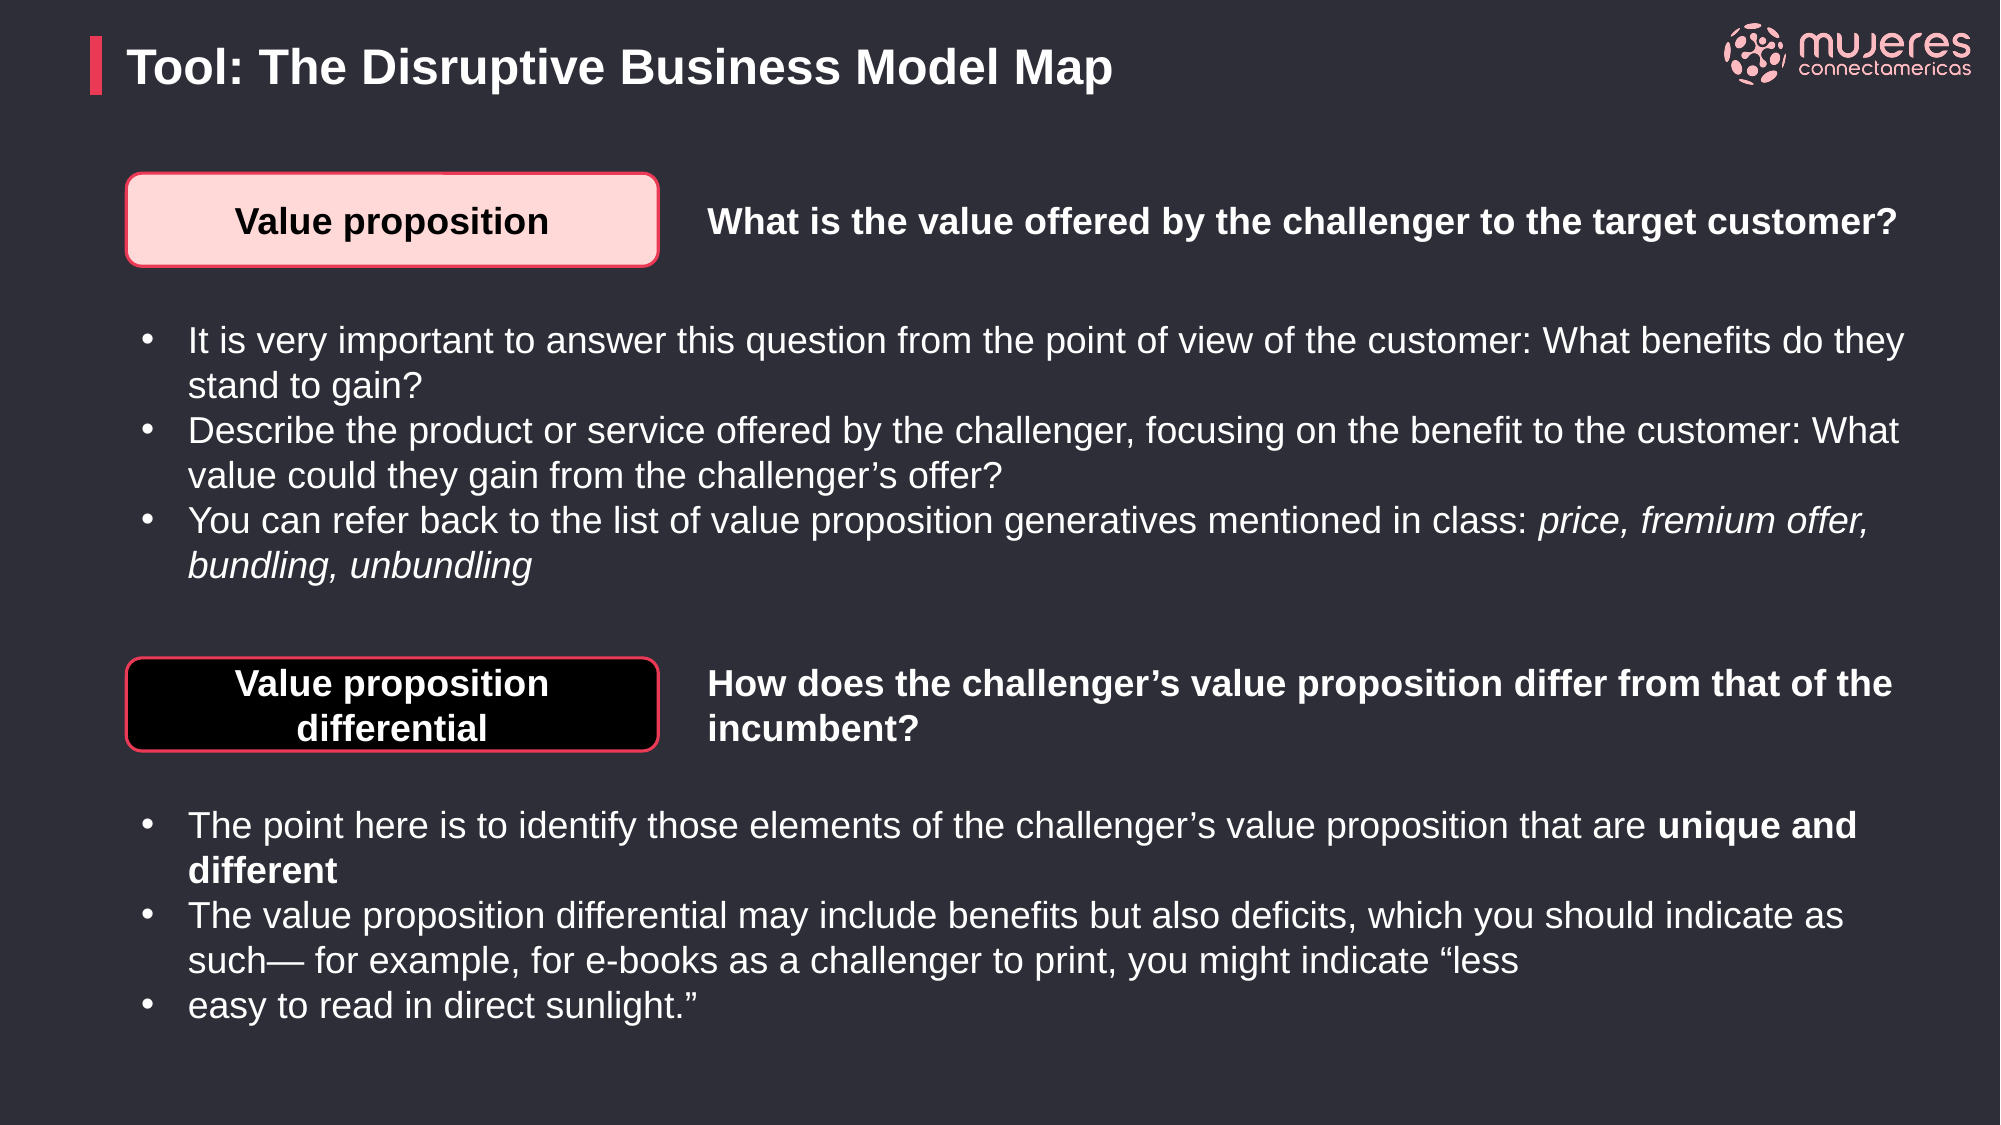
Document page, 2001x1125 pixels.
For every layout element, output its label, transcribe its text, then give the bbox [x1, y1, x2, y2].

text_box The point here is to identify those elements of the challenger’s value proposition that are unique and different The value proposition differential may include benefits but also deficits, which you should indicate as such— for example, for e-books as a challenger to print, you might indicate “less easy to read in direct sunlight.” [126, 793, 1928, 1034]
text_box Value proposition [124, 171, 661, 269]
text_box How does the challenger’s value proposition differ from that of the incumbent? [692, 651, 1928, 757]
text_box What is the value offered by the challenger to the target customer? [692, 189, 1928, 250]
text_box It is very important to answer this question from the point of view of the customer: What benefits do they stand to gain? Describe the product or service offered by the challenger, focusing on the benefit to the customer: What value could they gain from the challenger’s offer? You can refer back to the list of value proposition generatives mentioned in class: price, fremium offer, bundling, unbundling [126, 308, 1928, 594]
text_box Value proposition differential [124, 655, 661, 754]
text_box Tool: The Disruptive Business Model Map [126, 37, 1720, 95]
